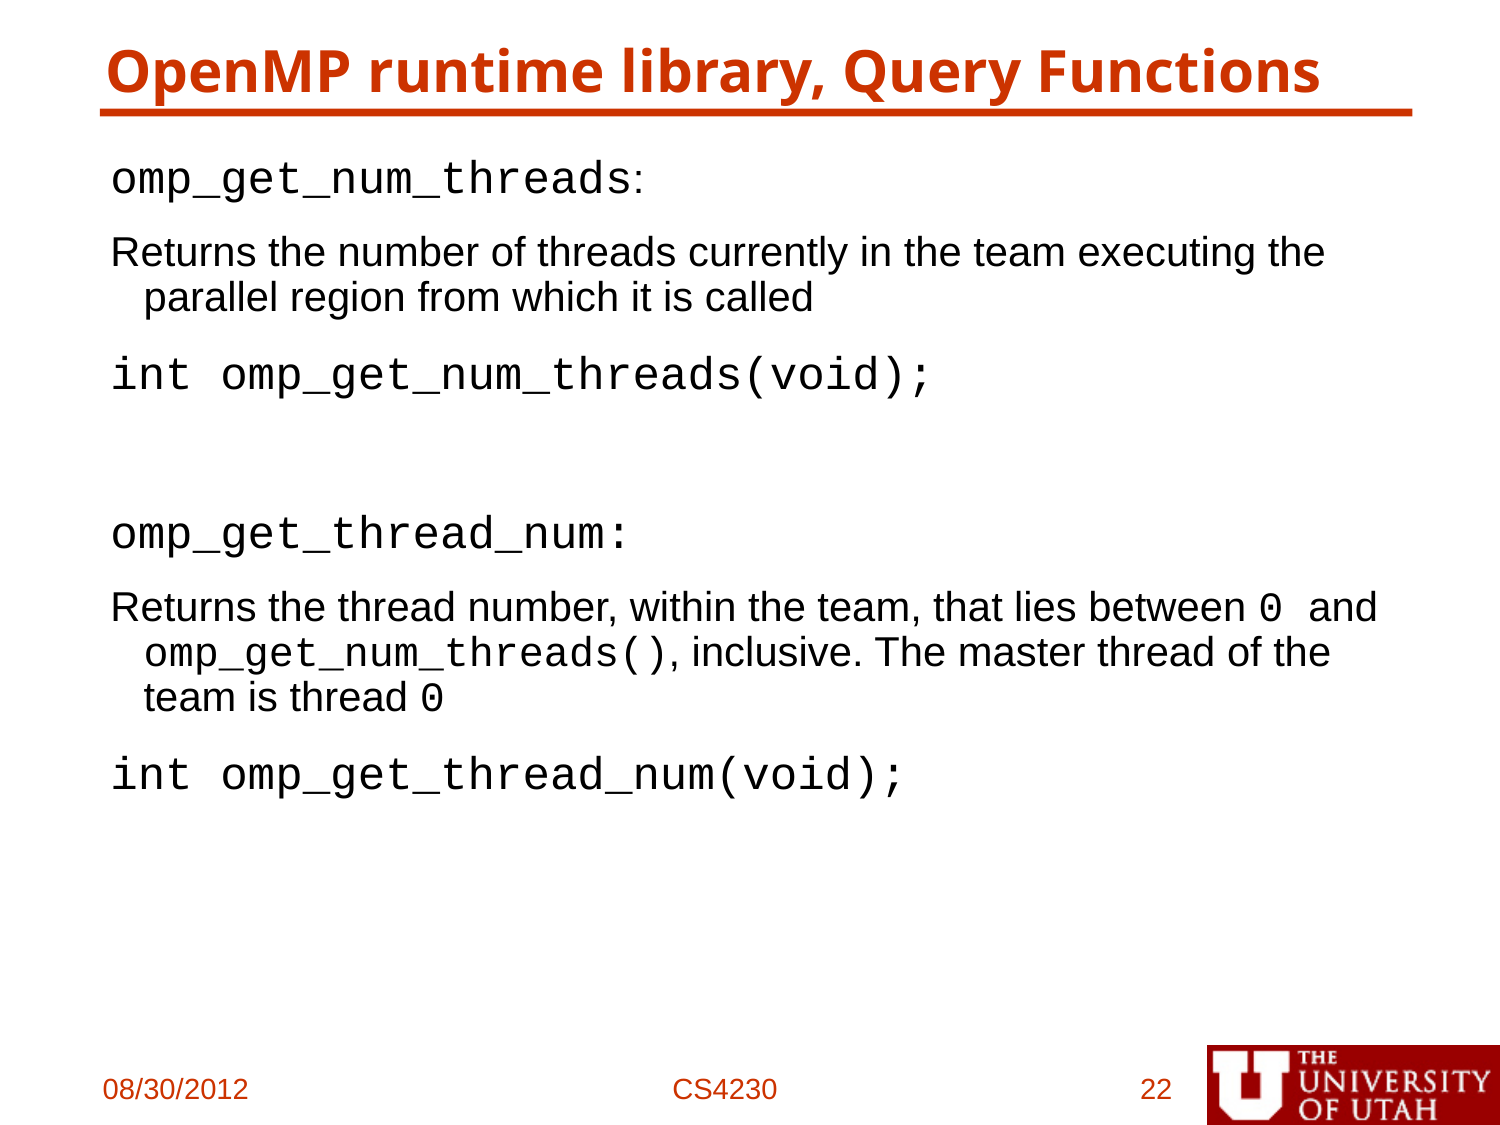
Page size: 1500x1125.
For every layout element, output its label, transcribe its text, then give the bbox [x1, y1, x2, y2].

slide_number 22 [874, 1049, 1188, 1125]
title OpenMP runtime library, Query Functions [94, 39, 1352, 111]
picture [1207, 1045, 1500, 1125]
footer CS4230 [487, 1049, 874, 1125]
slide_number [87, 1049, 401, 1125]
list omp_get_num_threads: Returns the number of threads currently in the team executing the parallel region from which it is called int omp_get_num_threads(void); omp_get_thread_num: Returns the thread number, within the team, that lies between 0 and omp_get_num_threads(), inclusive. The master thread of the team is thread 0 int omp_get_thread_num(void); [99, 149, 1413, 932]
